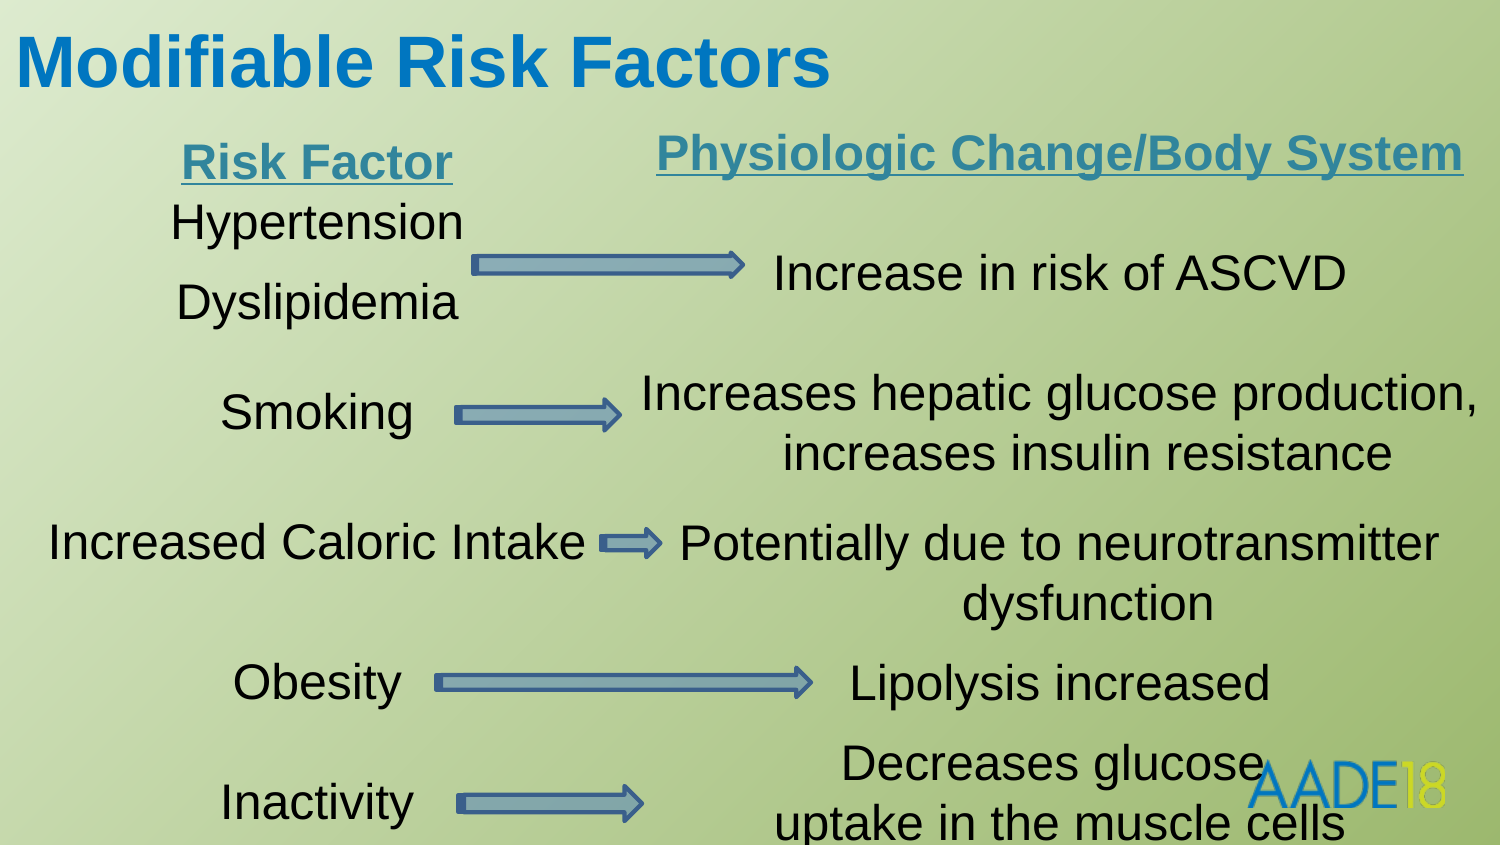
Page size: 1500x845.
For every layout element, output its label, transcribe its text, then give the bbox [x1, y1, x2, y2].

list Physiologic Change/Body System Increase in risk of ASCVD Increases hepatic glucose production, increases insulin resistance Potentially due to neurotransmitter dysfunction Lipolysis increased Decreases glucose uptake in the muscle cells [620, 105, 1500, 845]
text_box [434, 665, 814, 700]
text_box [599, 526, 663, 560]
title Modifiable Risk Factors [0, 0, 1398, 106]
text_box [456, 783, 645, 824]
text_box [454, 397, 623, 433]
list Risk Factor Hypertension Dyslipidemia Smoking Increased Caloric Intake Obesity Inactivity [0, 114, 620, 845]
text_box [471, 250, 746, 279]
